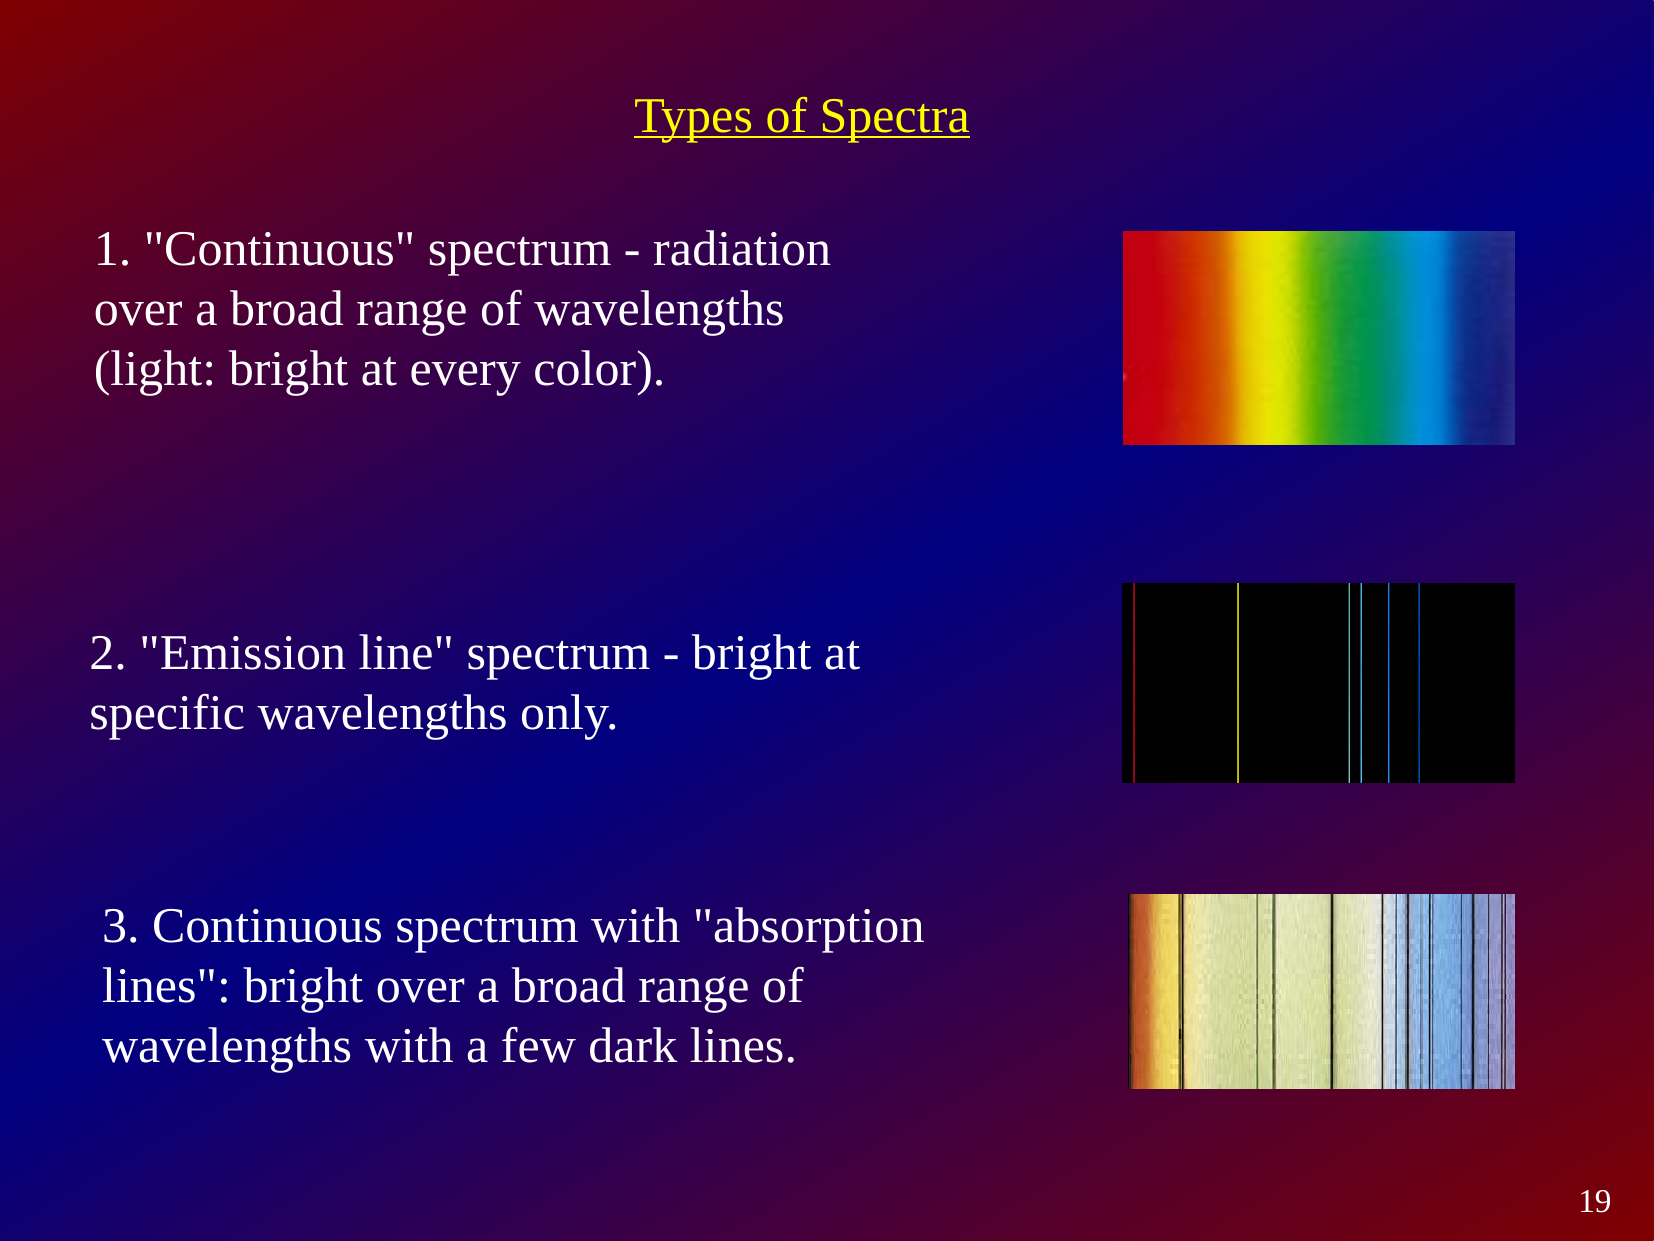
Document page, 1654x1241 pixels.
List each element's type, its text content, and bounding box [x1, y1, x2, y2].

picture [1123, 231, 1406, 446]
text_box 2. "Emission line" spectrum - bright at specific wavelengths only. [89, 620, 889, 800]
text_box 3. Continuous spectrum with "absorption lines": bright over a broad range of wavelengths with a few dark lines. [102, 892, 940, 1073]
picture [1425, 231, 1515, 446]
picture [1121, 583, 1515, 783]
picture [1128, 894, 1515, 1089]
text_box Types of Spectra [434, 82, 1171, 143]
text_box 1. "Continuous" spectrum - radiation over a broad range of wavelengths (light: bright at every color). [93, 215, 894, 456]
slide_number 19 [1240, 1166, 1627, 1233]
